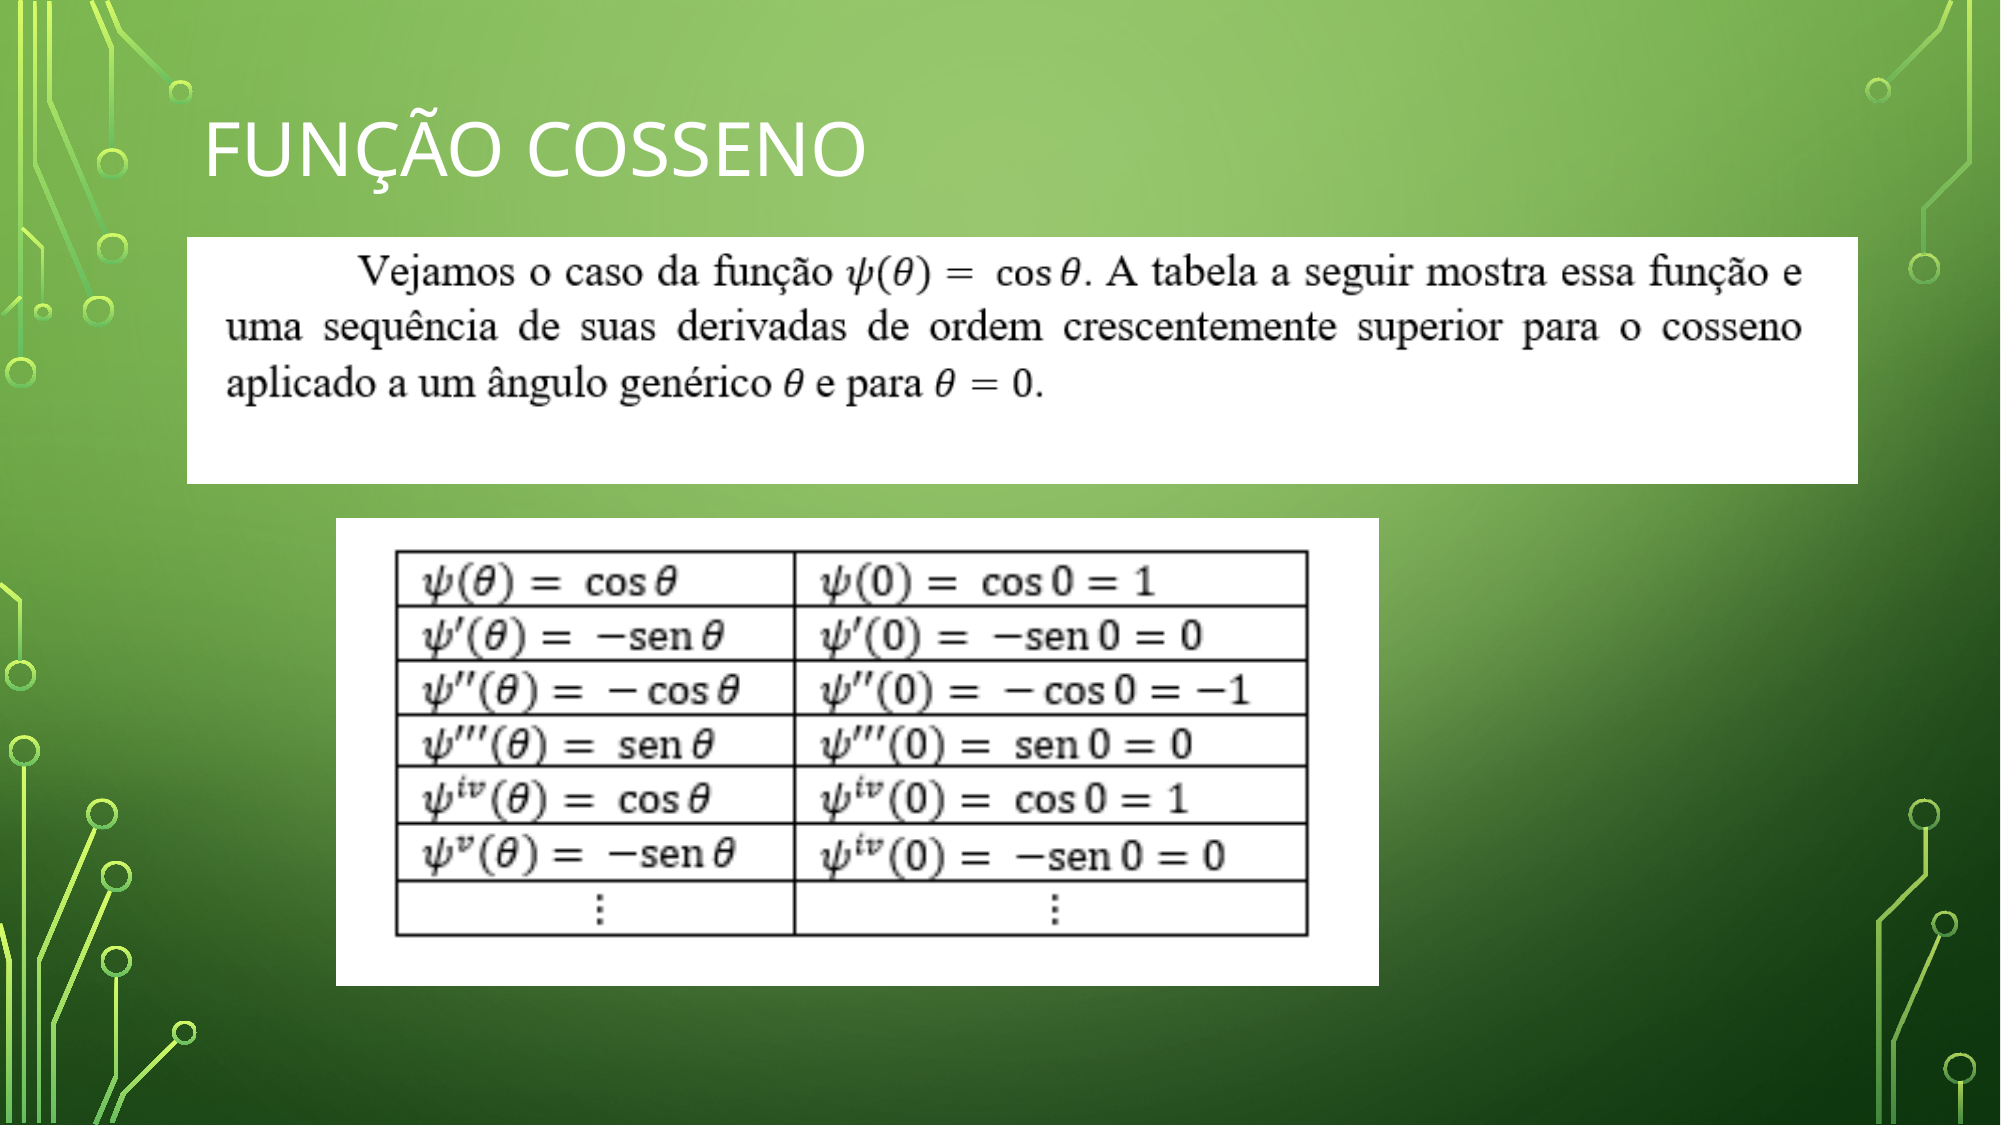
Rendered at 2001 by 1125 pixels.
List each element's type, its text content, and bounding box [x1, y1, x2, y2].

picture [336, 518, 1380, 986]
picture [187, 237, 1858, 484]
title Função cosseno [187, 30, 1813, 237]
